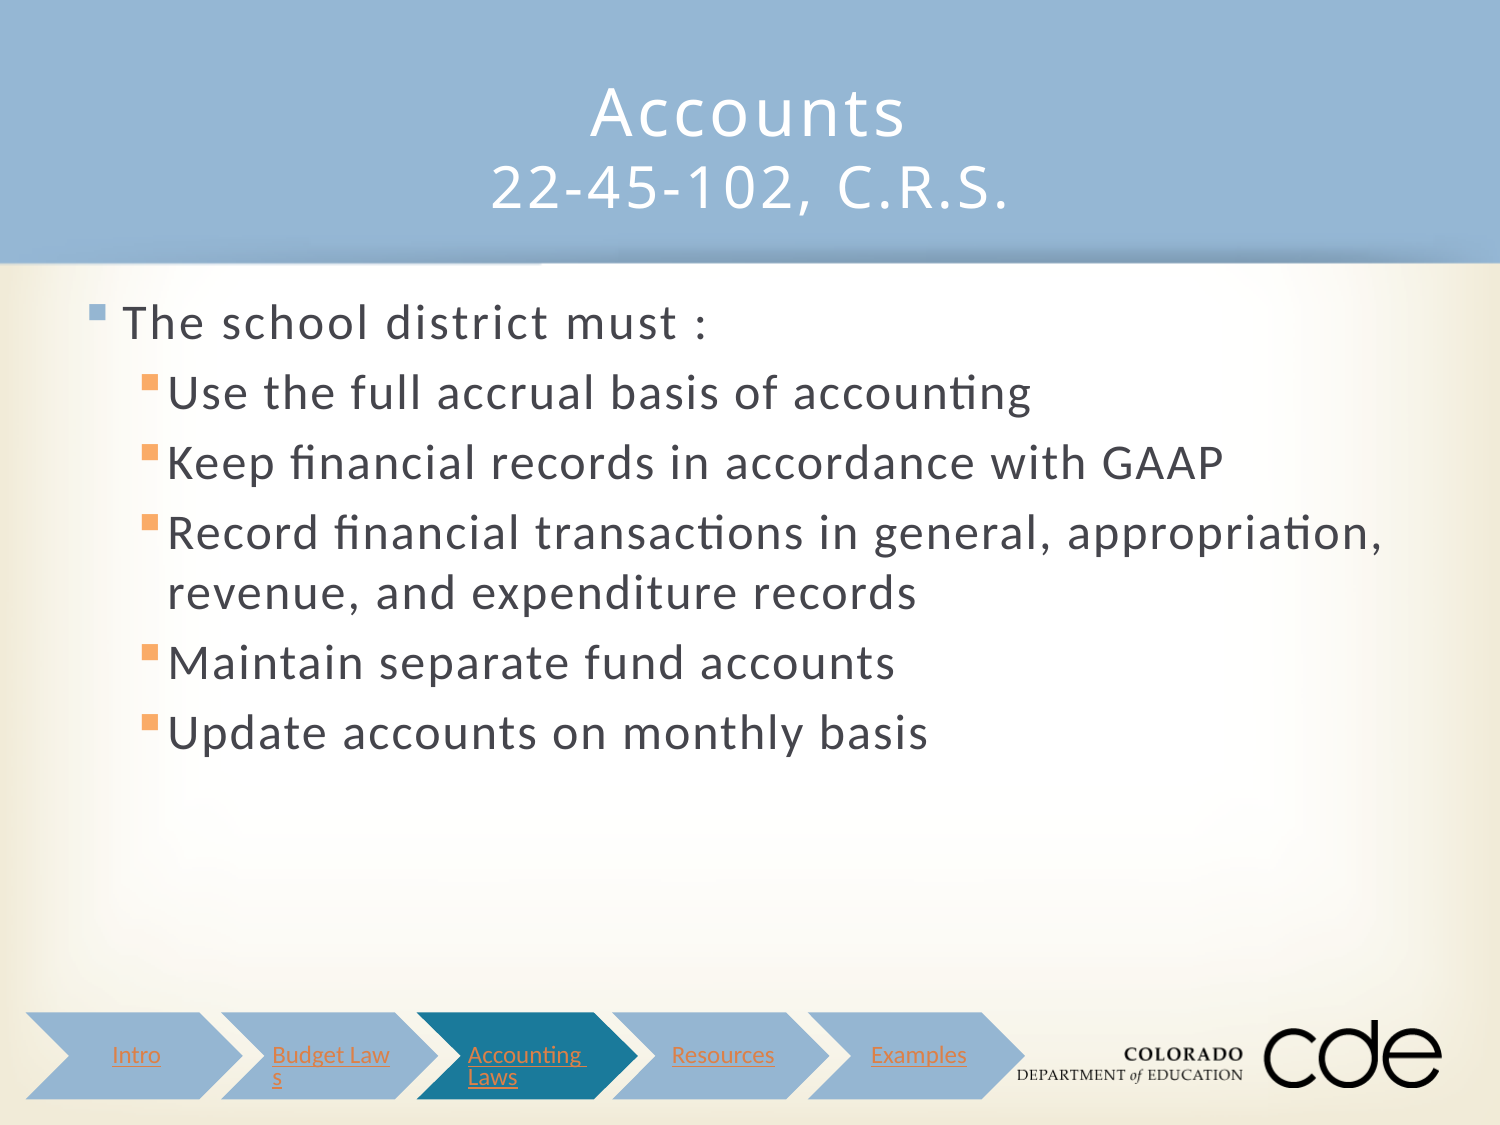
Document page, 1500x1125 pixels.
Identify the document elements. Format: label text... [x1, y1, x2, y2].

picture [0, 0, 1500, 1125]
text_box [25, 1012, 1026, 1100]
title Accounts 22-45-102, C.R.S. [75, 62, 1425, 250]
list The school district must : Use the full accrual basis of accounting Keep financial records in accordance with GAAP Record financial transactions in general, appropriation, revenue, and expenditure records Maintain separate fund accounts Update accounts on monthly basis [62, 281, 1442, 1005]
